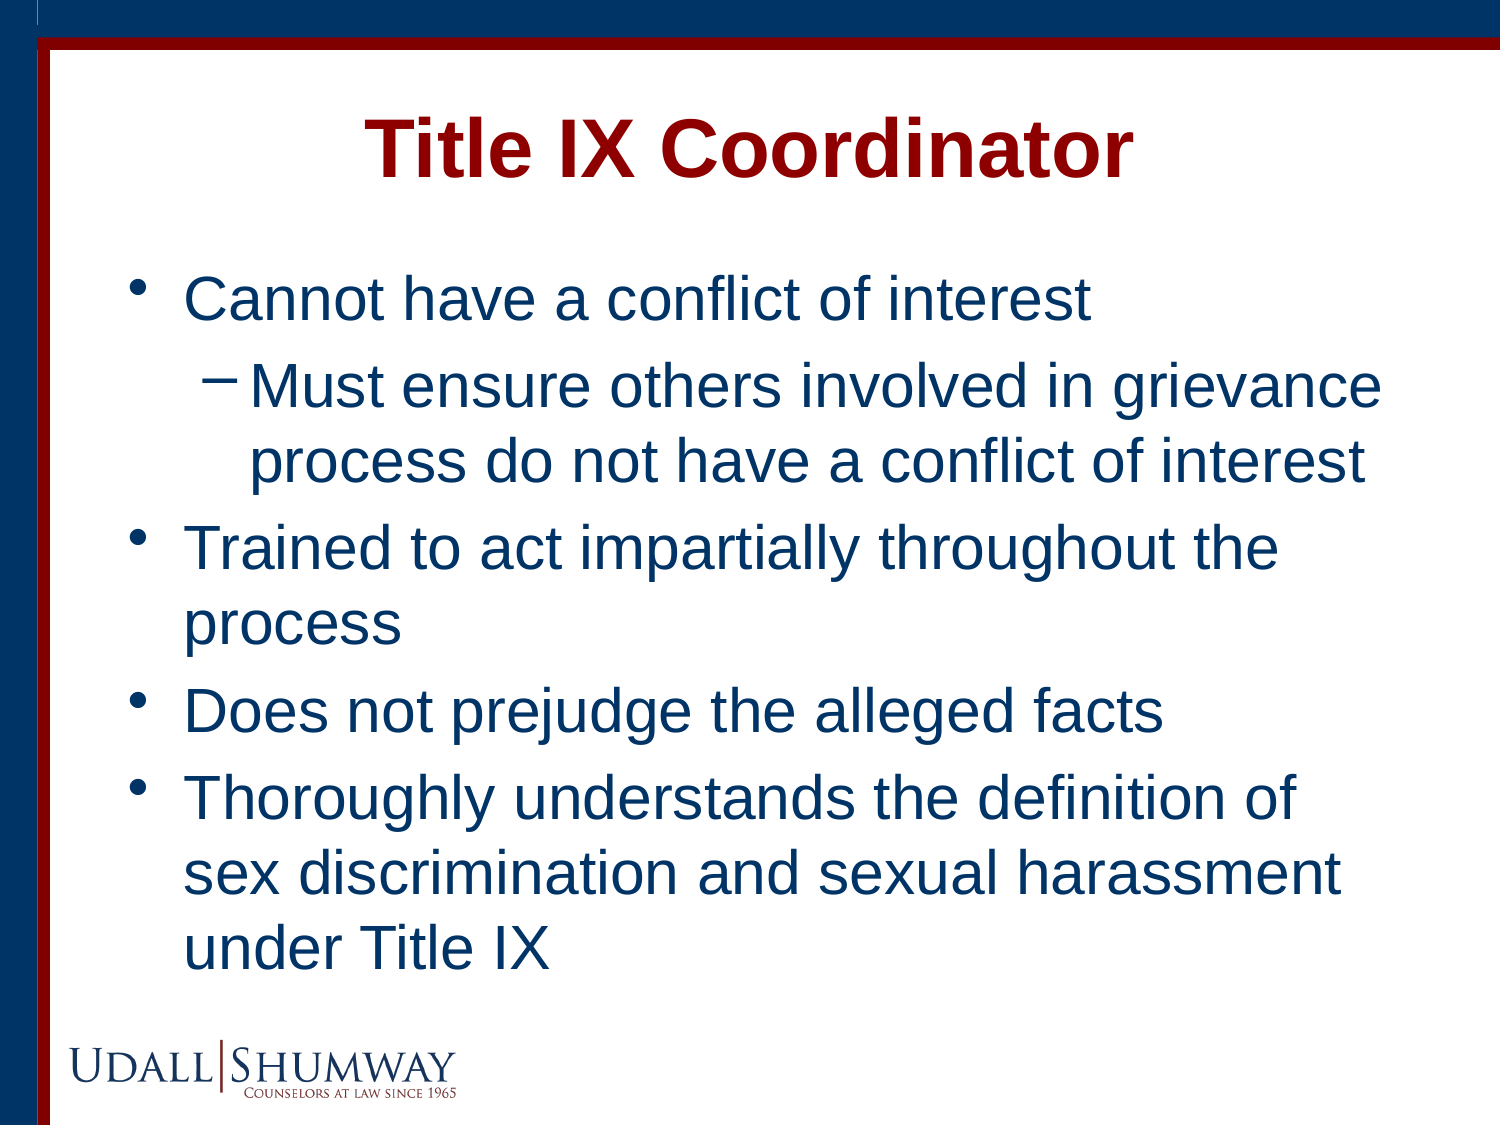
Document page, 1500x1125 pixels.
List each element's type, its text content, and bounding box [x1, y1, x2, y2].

title Title IX Coordinator [112, 87, 1388, 200]
picture [62, 1031, 463, 1105]
list Cannot have a conflict of interest Must ensure others involved in grievance process do not have a conflict of interest Trained to act impartially throughout the process Does not prejudge the alleged facts Thoroughly understands the definition of sex discrimination and sexual harassment under Title IX [112, 249, 1413, 1063]
